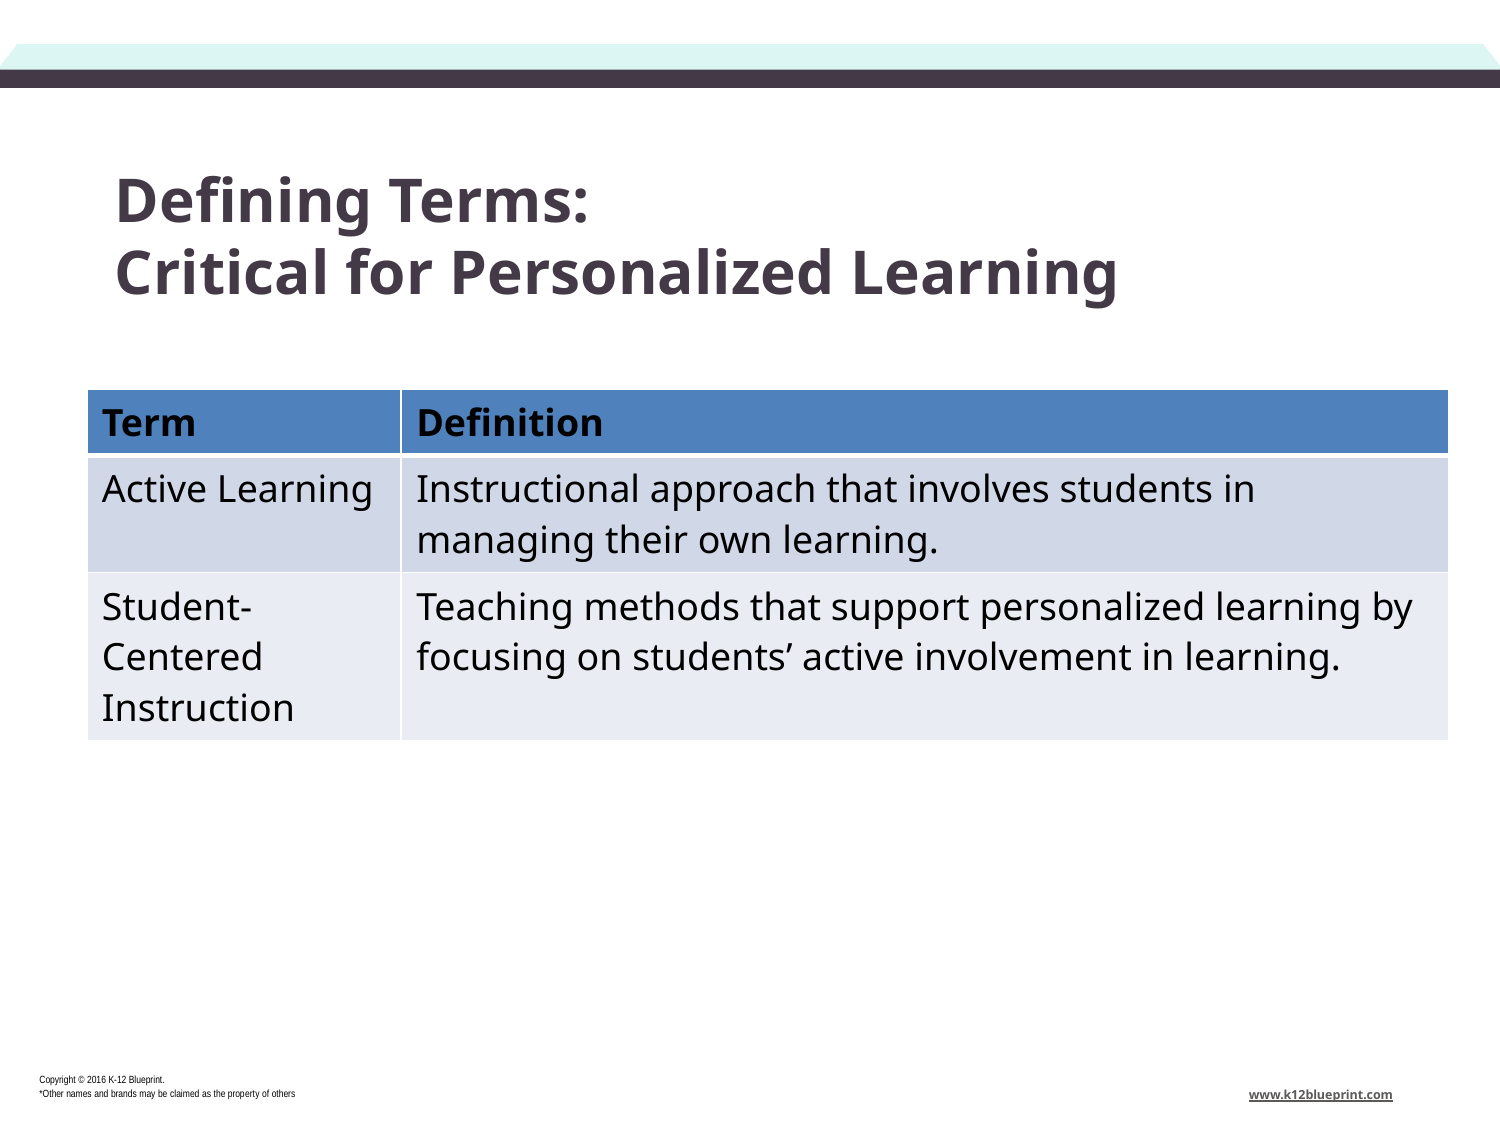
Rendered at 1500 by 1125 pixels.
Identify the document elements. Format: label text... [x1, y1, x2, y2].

title Defining Terms: Critical for Personalized Learning [114, 161, 1386, 235]
table_cell Student-Centered Instruction [88, 573, 400, 740]
footer Copyright © 2016 K-12 Blueprint. *Other names and brands may be claimed as the property of others [37, 1070, 364, 1125]
table_header Term [88, 390, 400, 453]
table_cell Instructional approach that involves students in managing their own learning. [402, 458, 1448, 572]
table_cell Active Learning [88, 458, 400, 572]
table_header Definition [402, 390, 1448, 453]
picture [0, 44, 1500, 88]
table_cell Teaching methods that support personalized learning by focusing on students’ active involvement in learning. [402, 573, 1448, 740]
slide_number www.k12blueprint.com [1246, 1086, 1444, 1125]
